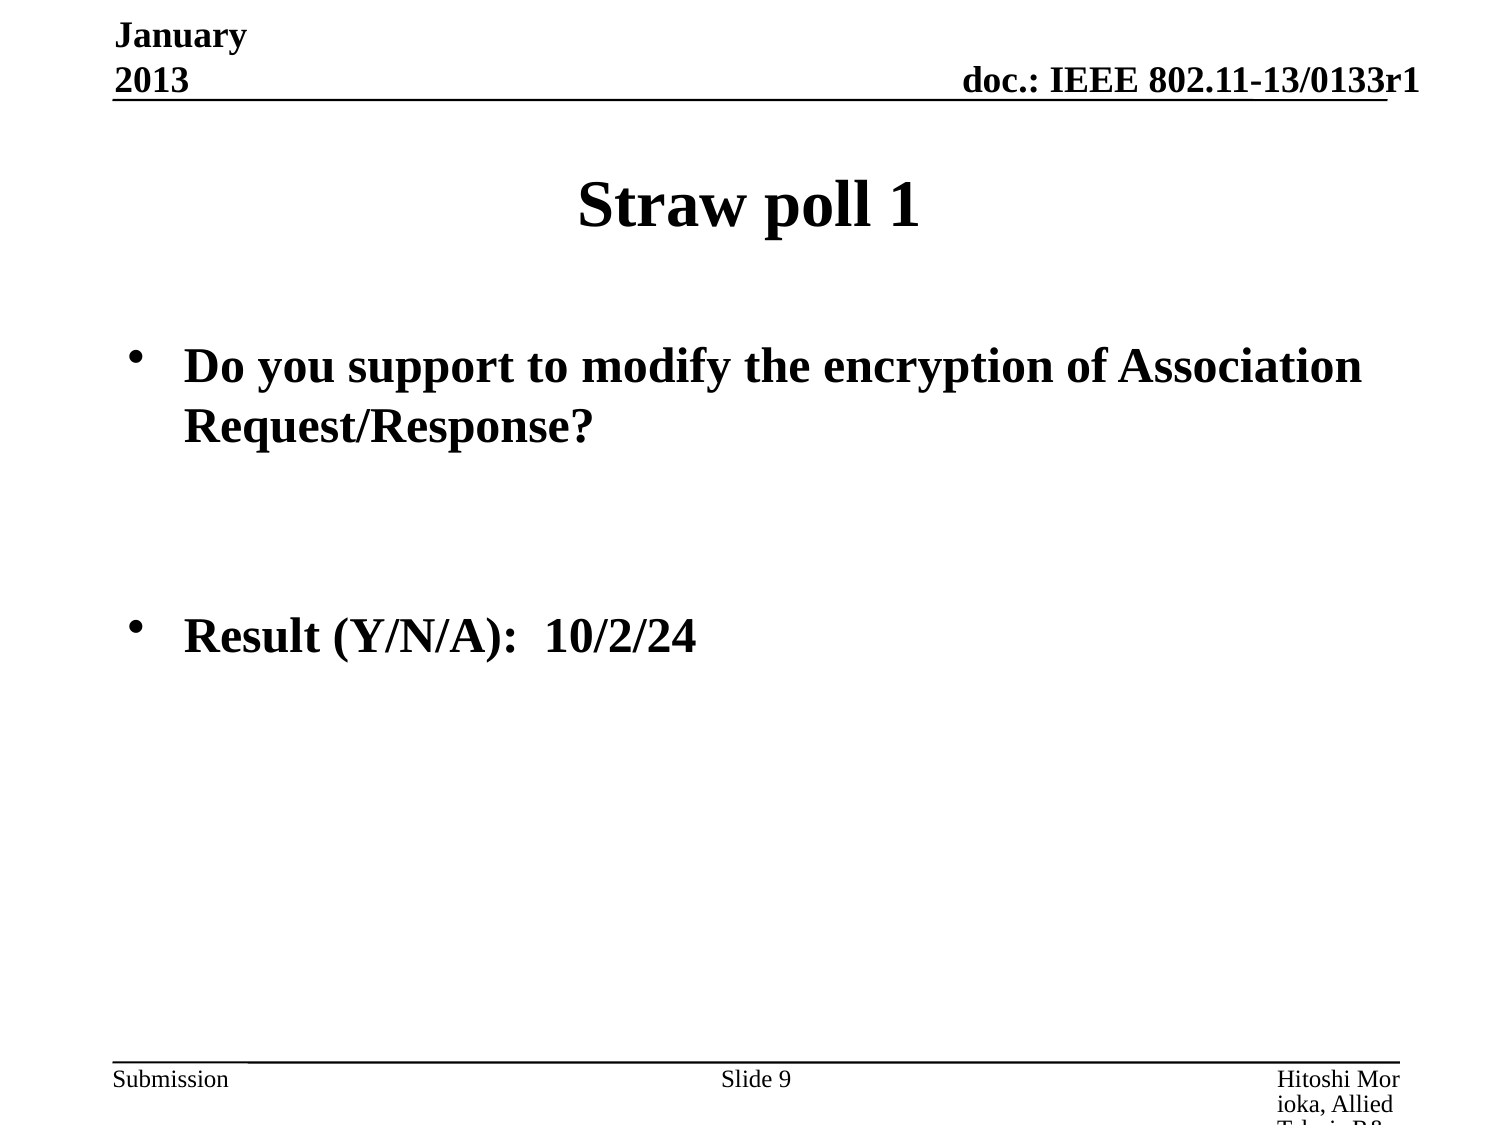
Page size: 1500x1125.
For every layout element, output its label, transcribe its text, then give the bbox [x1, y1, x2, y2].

title Straw poll 1 [112, 112, 1388, 288]
slide_number Slide 9 [712, 1061, 800, 1093]
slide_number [114, 54, 272, 101]
footer Hitoshi Morioka, Allied Telesis R&D Center [1276, 1061, 1402, 1093]
list Do you support to modify the encryption of Association Request/Response? Result (Y/N/A): 10/2/24 [112, 324, 1388, 1001]
